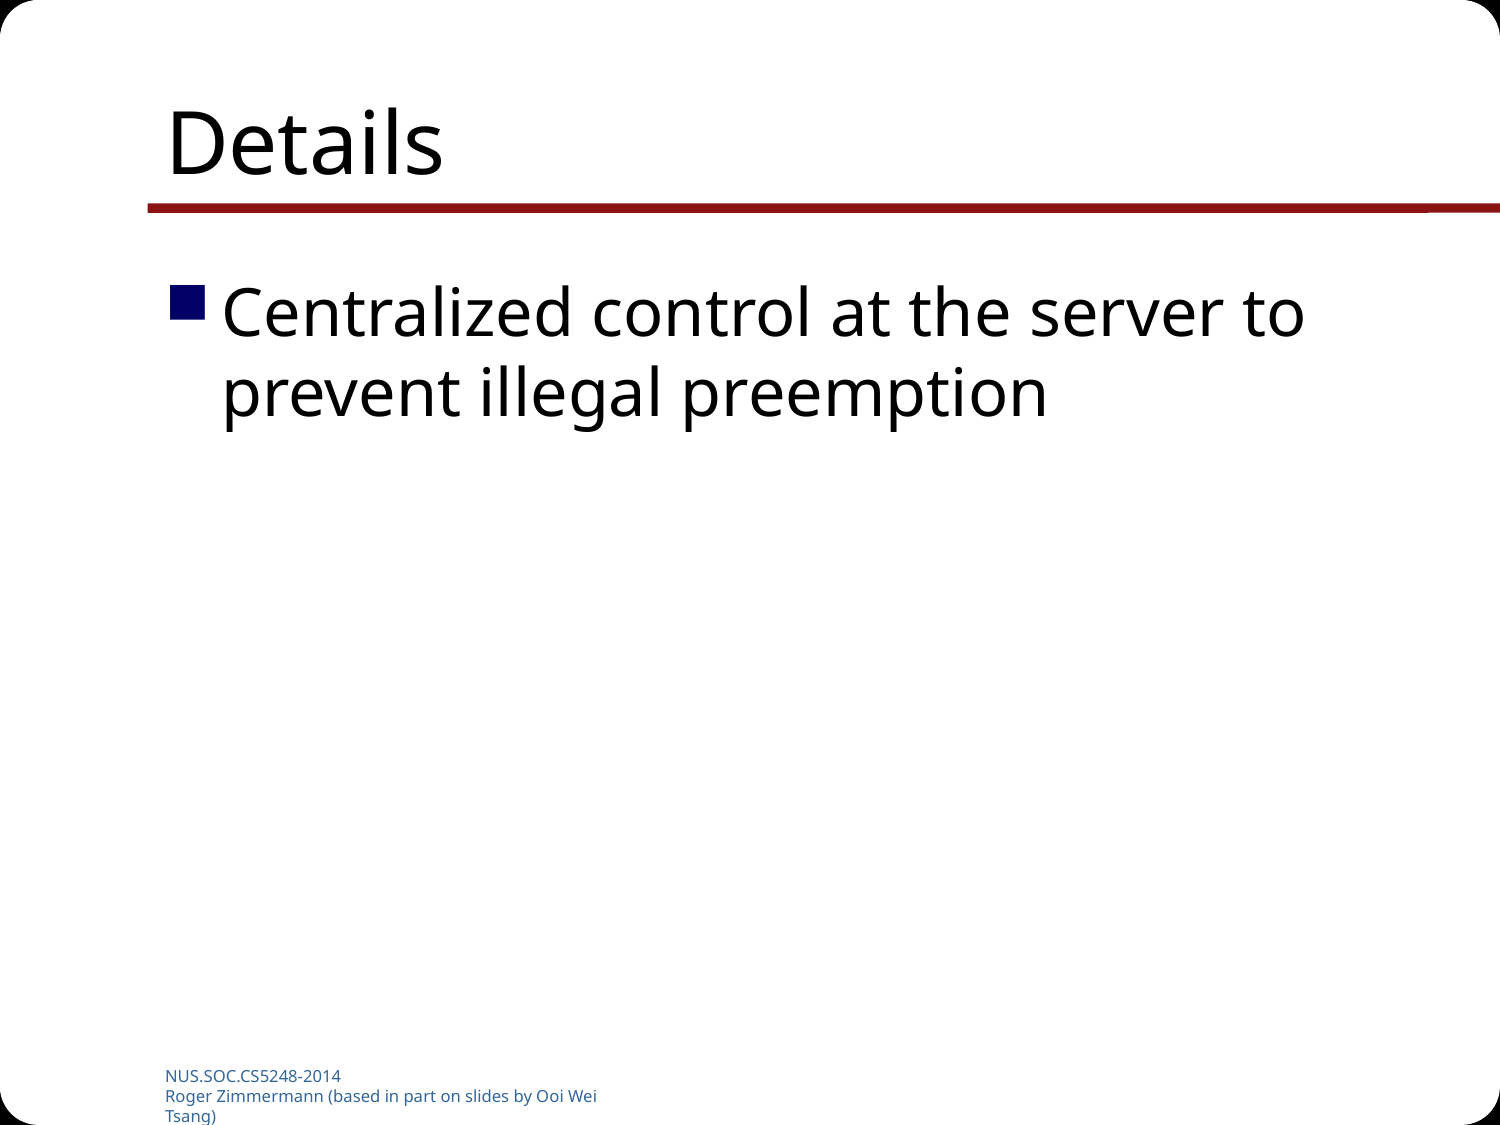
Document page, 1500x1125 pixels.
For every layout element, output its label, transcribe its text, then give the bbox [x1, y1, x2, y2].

title Details [149, 45, 1426, 234]
list Centralized control at the server to prevent illegal preemption [149, 262, 1426, 1006]
slide_number NUS.SOC.CS5248-2014 Roger Zimmermann (based in part on slides by Ooi Wei Tsang) [149, 1058, 549, 1101]
footer [549, 1024, 1038, 1101]
